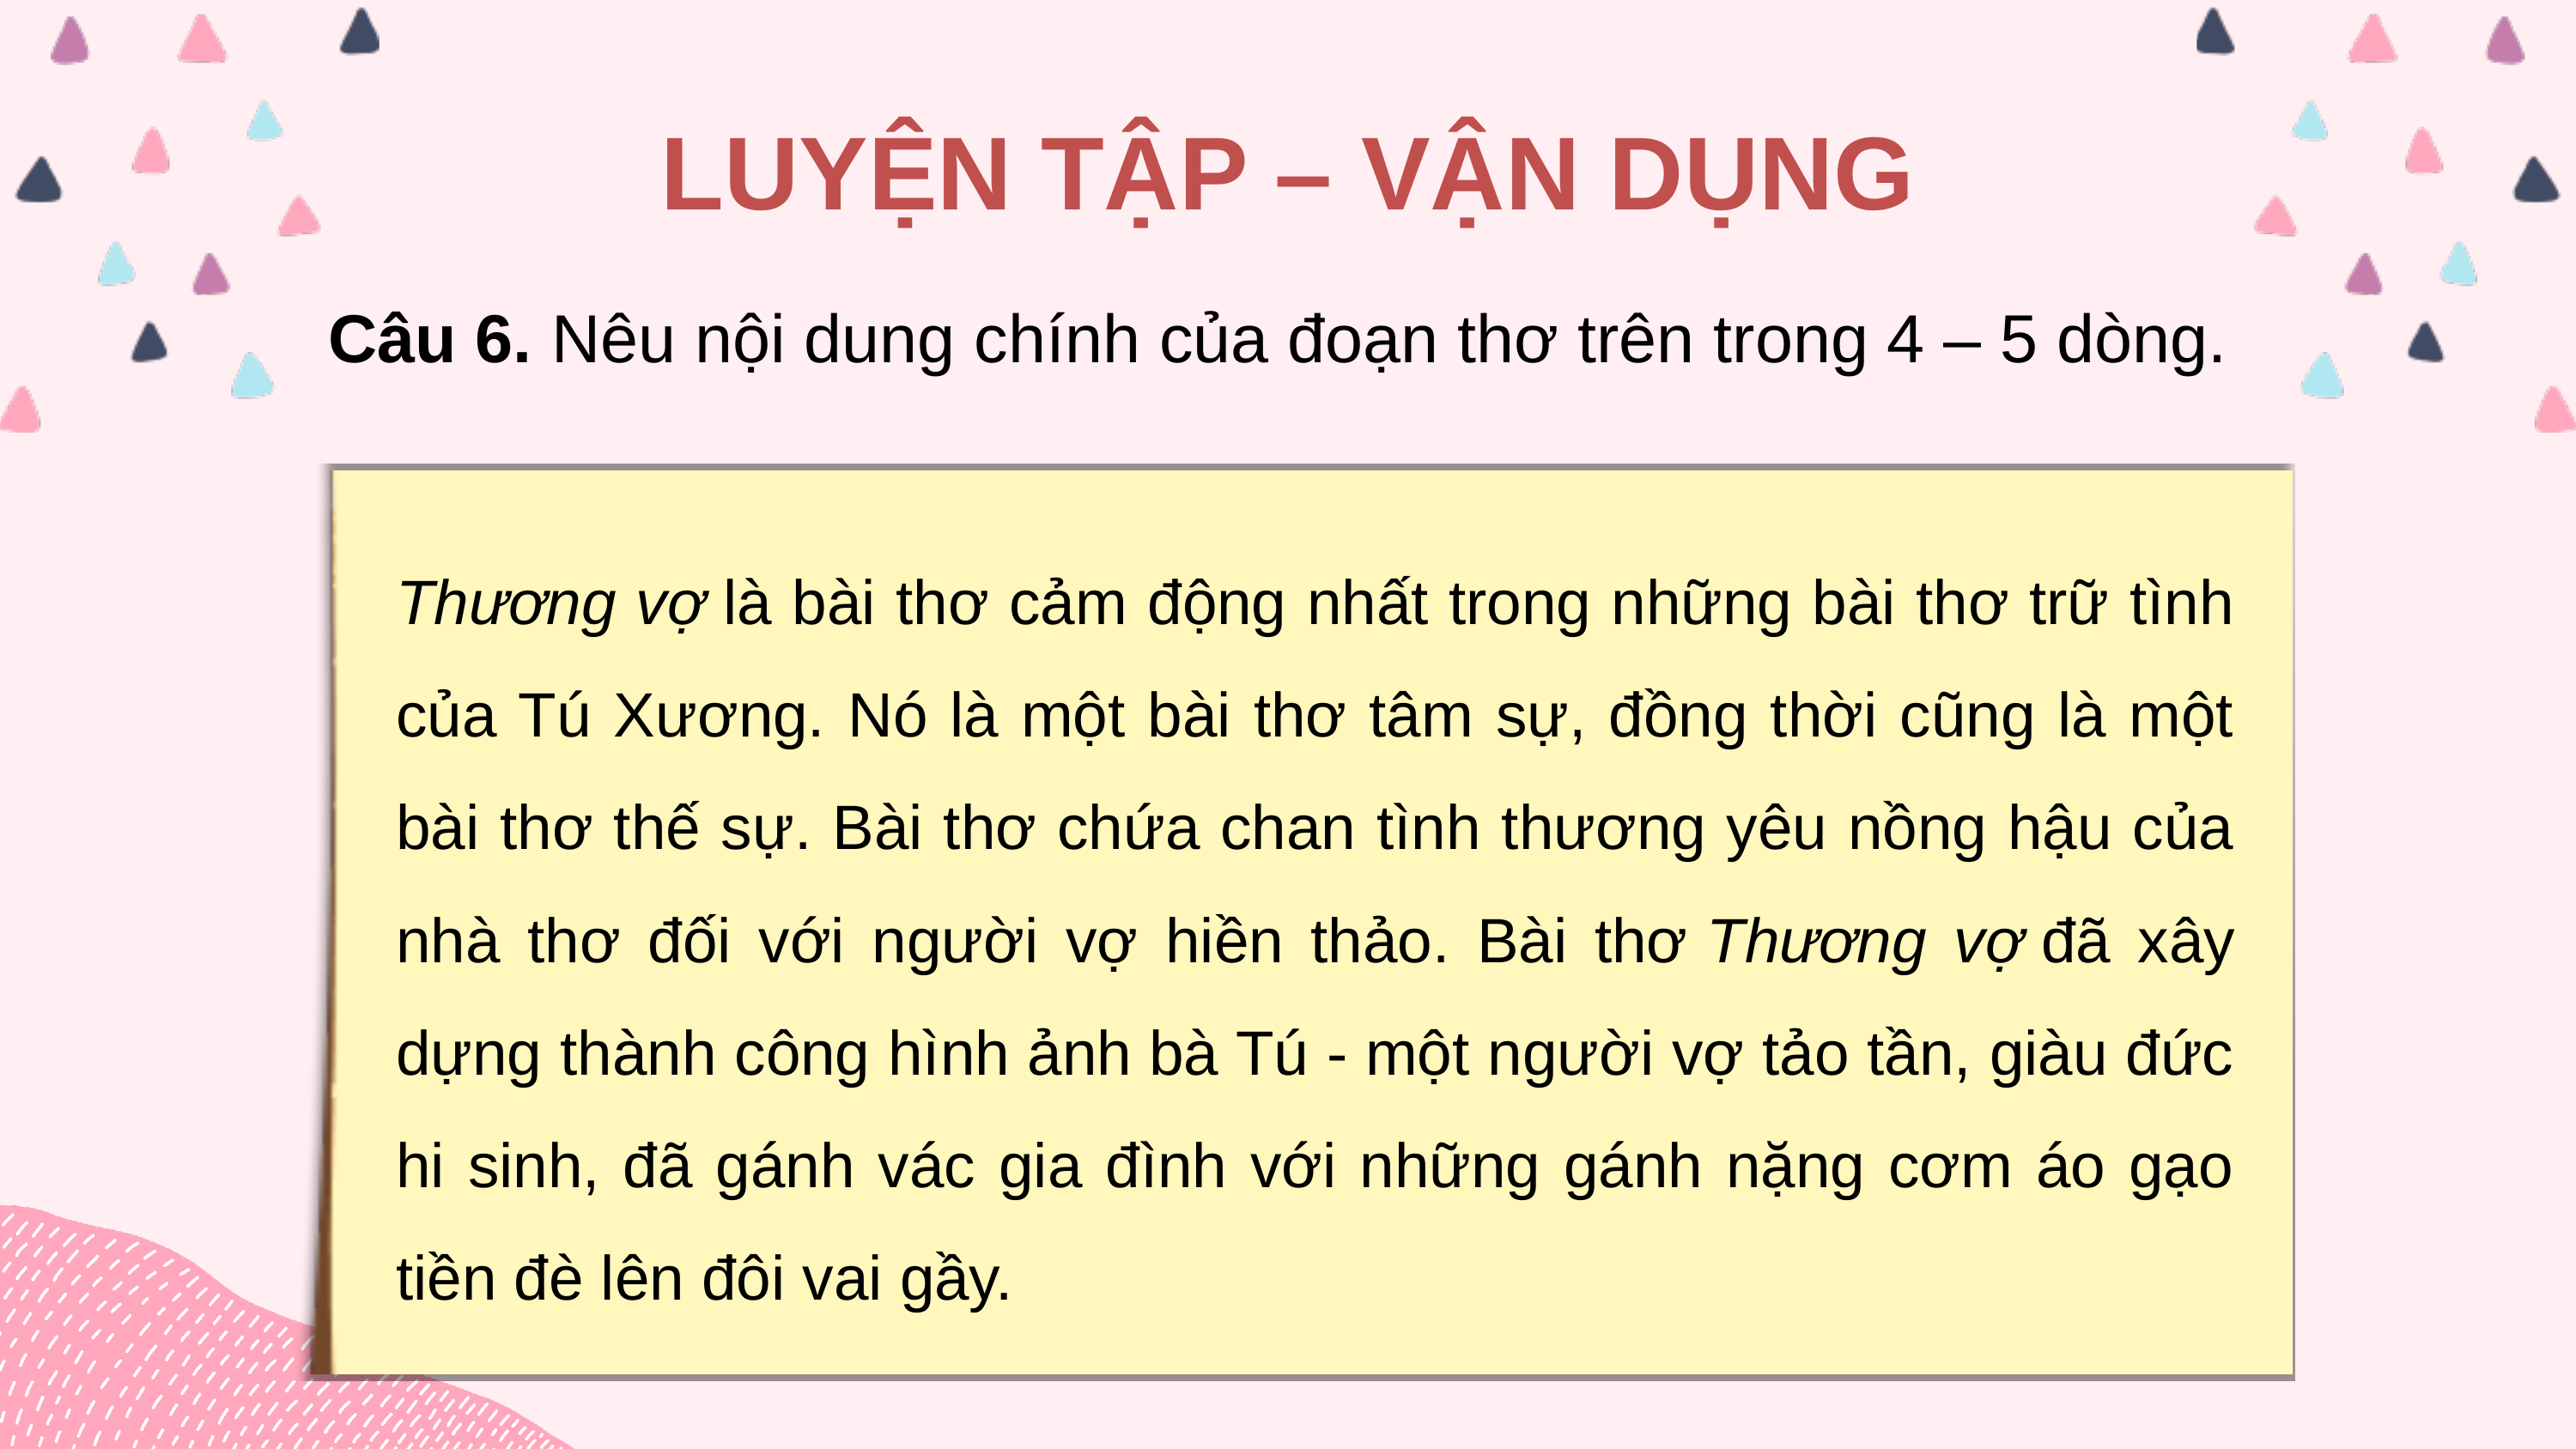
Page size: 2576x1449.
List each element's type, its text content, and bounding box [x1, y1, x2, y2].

picture [0, 0, 380, 433]
text_box LUYỆN TẬP – VẬN DỤNG [383, 88, 829, 231]
text_box Câu 6. Nêu nội dung chính của đoạn thơ trên trong 4 – 5 dòng. [383, 288, 829, 383]
text_box Thương vợ là bài thơ cảm động nhất trong những bài thơ trữ tình của Tú Xương. Nó là một bài thơ tâm sự, đồng thời cũng là một bài thơ thế sự. Bài thơ chứa chan tình thương yêu nồng hậu của nhà thơ đối với người vợ hiền thảo. Bài thơ Thương vợ đã xây dựng thành công hình ảnh bà Tú - một người vợ tảo tần, giàu đức hi sinh, đã gánh vác gia đình với những gánh nặng cơm áo gạo tiền đè lên đôi vai gầy. [379, 518, 829, 1319]
picture [0, 0, 2293, 1449]
text_box Câu 6. Nêu nội dung chính của đoạn thơ trên trong 4 – 5 dòng. [1746, 288, 2192, 383]
text_box Thương vợ là bài thơ cảm động nhất trong những bài thơ trữ tình của Tú Xương. Nó là một bài thơ tâm sự, đồng thời cũng là một bài thơ thế sự. Bài thơ chứa chan tình thương yêu nồng hậu của nhà thơ đối với người vợ hiền thảo. Bài thơ Thương vợ đã xây dựng thành công hình ảnh bà Tú - một người vợ tảo tần, giàu đức hi sinh, đã gánh vác gia đình với những gánh nặng cơm áo gạo tiền đè lên đôi vai gầy. [1746, 518, 2253, 1319]
text_box LUYỆN TẬP – VẬN DỤNG [1746, 88, 2192, 231]
picture [2196, 0, 2576, 433]
